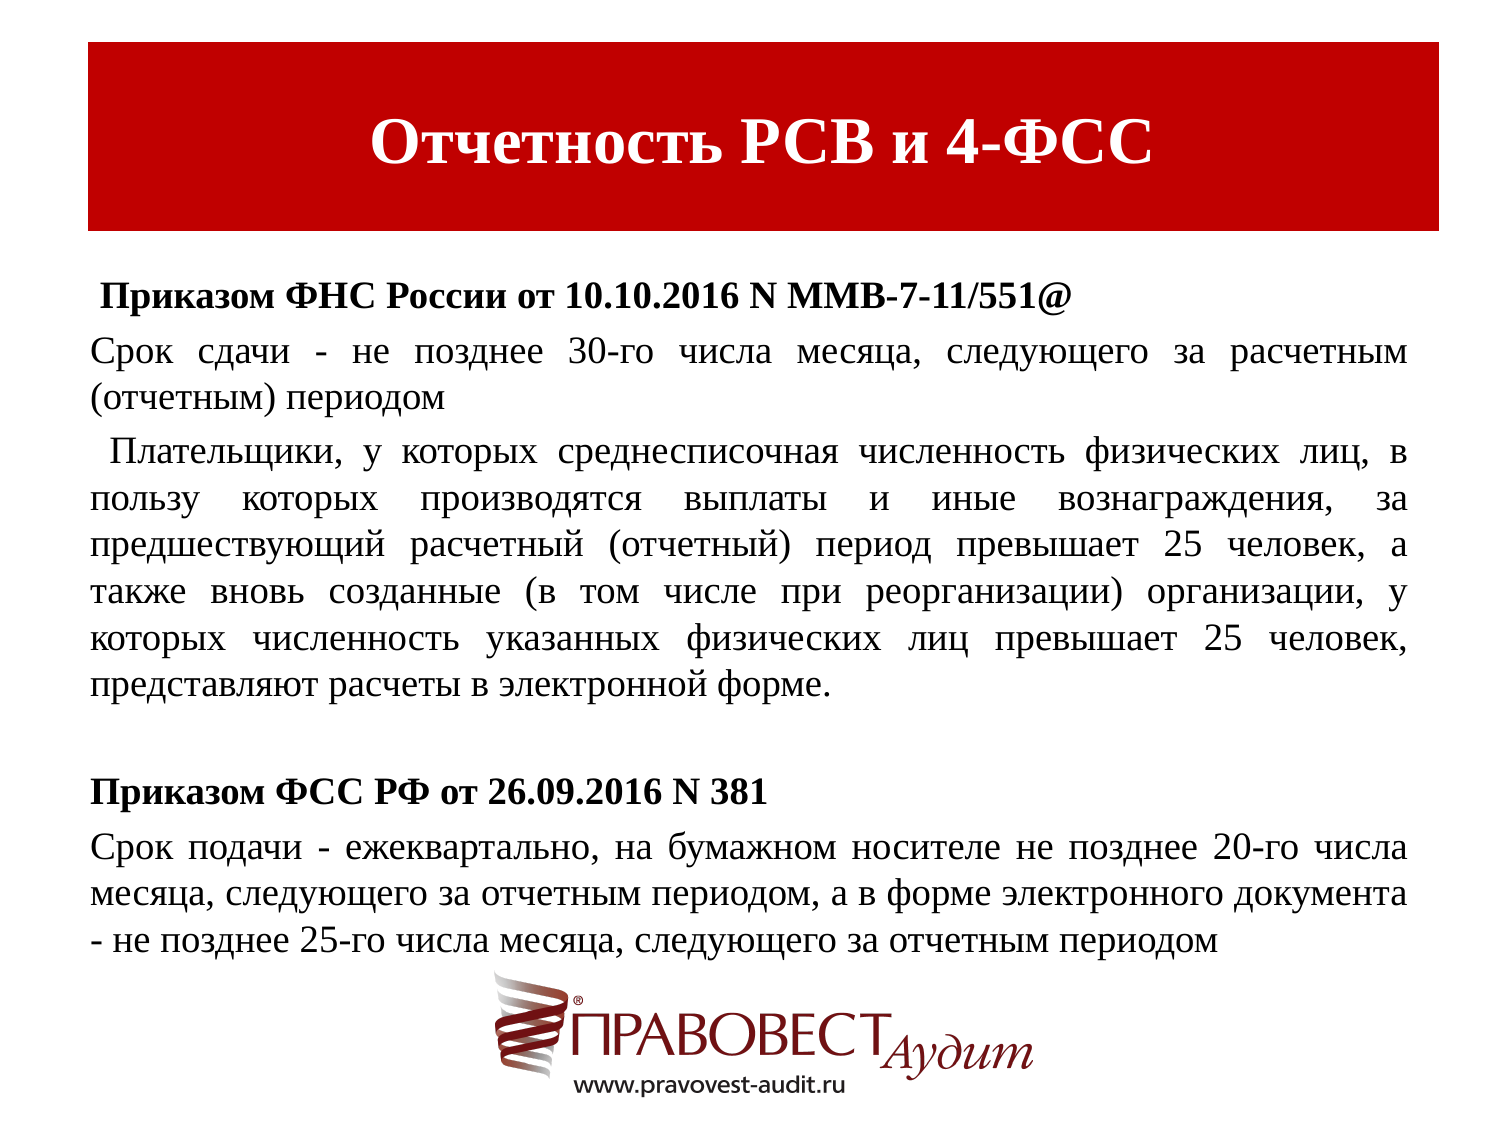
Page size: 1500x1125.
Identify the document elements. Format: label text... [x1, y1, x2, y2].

picture [467, 959, 1059, 1115]
list Приказом ФНС России от 10.10.2016 N ММВ-7-11/551@ Срок сдачи - не позднее 30-го числа месяца, следующего за расчетным (отчетным) периодом Плательщики, у которых среднесписочная численность физических лиц, в пользу которых производятся выплаты и иные вознаграждения, за предшествующий расчетный (отчетный) период превышает 25 человек, а также вновь созданные (в том числе при реорганизации) организации, у которых численность указанных физических лиц превышает 25 человек, представляют расчеты в электронной форме. Приказом ФСС РФ от 26.09.2016 N 381 Срок подачи - ежеквартально, на бумажном носителе не позднее 20-го числа месяца, следующего за отчетным периодом, а в форме электронного документа - не позднее 25-го числа месяца, следующего за отчетным периодом [75, 262, 1425, 1005]
title Отчетность РСВ и 4-ФСС [88, 42, 1439, 231]
